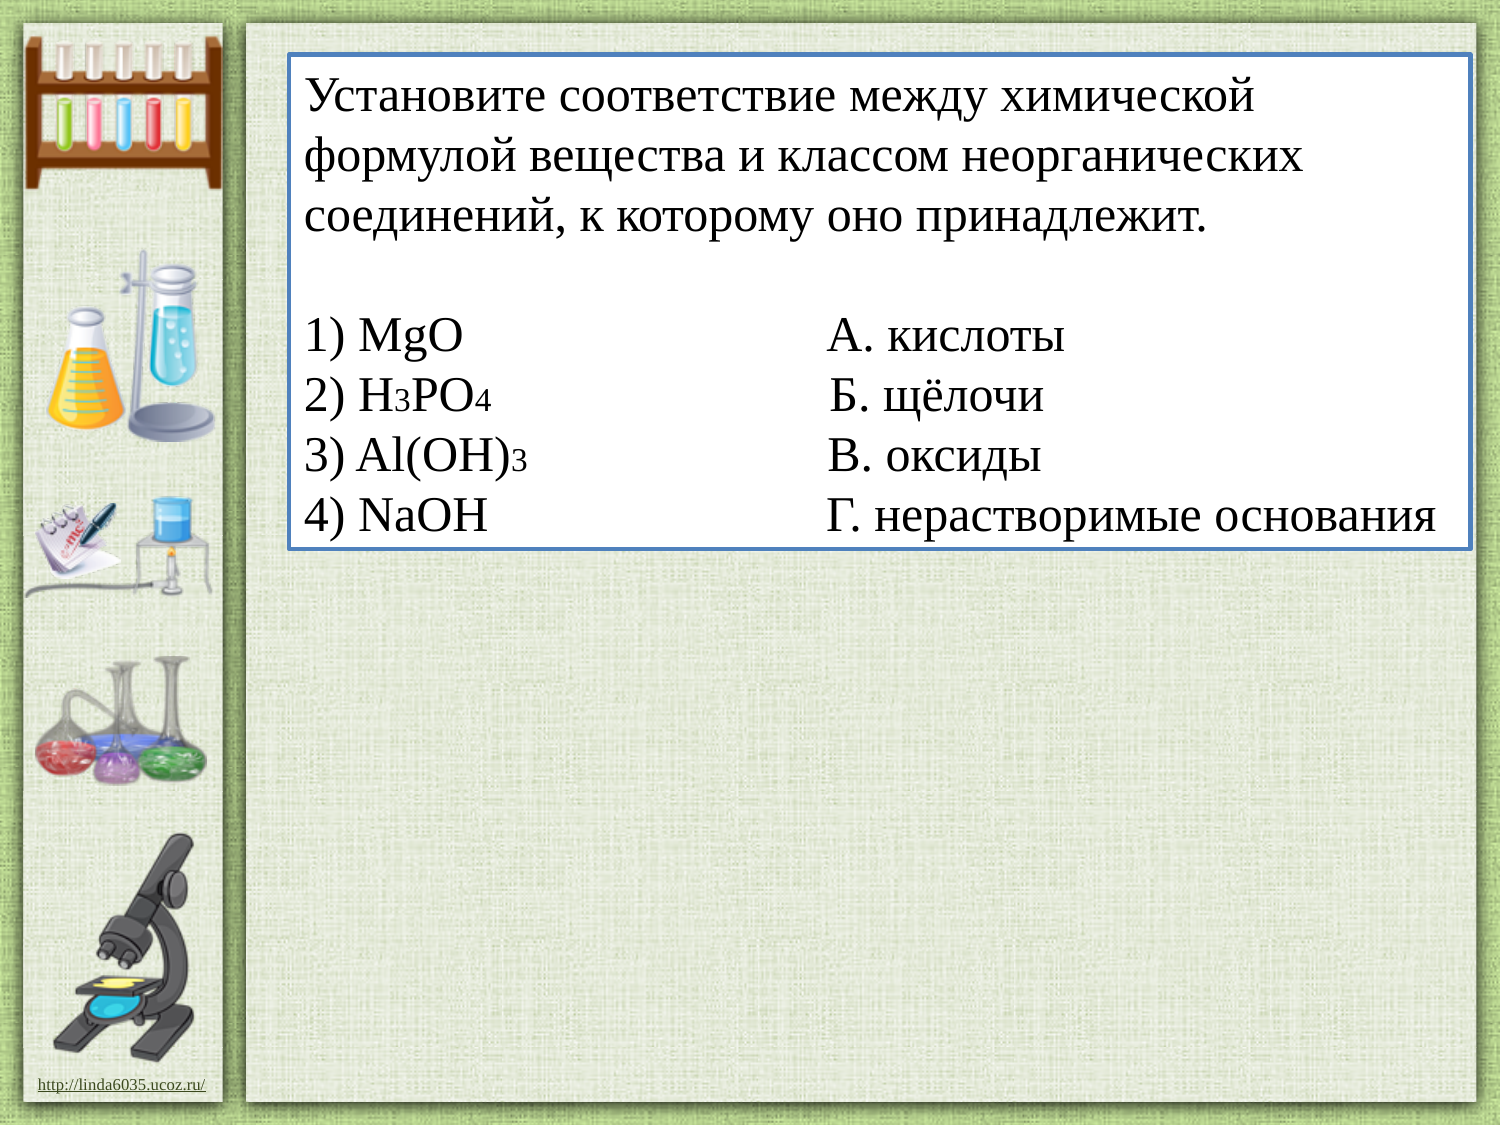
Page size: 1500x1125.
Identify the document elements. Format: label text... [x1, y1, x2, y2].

picture [35, 656, 207, 786]
picture [23, 492, 217, 598]
picture [46, 246, 223, 442]
text_box Установите соответствие между химической формулой вещества и классом неорганических соединений, к которому оно принадлежит. 1) MgO А. кислоты 2) H3PO4 Б. щёлочи 3) Al(OH)3 В. оксиды 4) NaOH Г. нерастворимые основания [287, 52, 1473, 551]
picture [46, 831, 213, 1067]
picture [23, 0, 223, 200]
